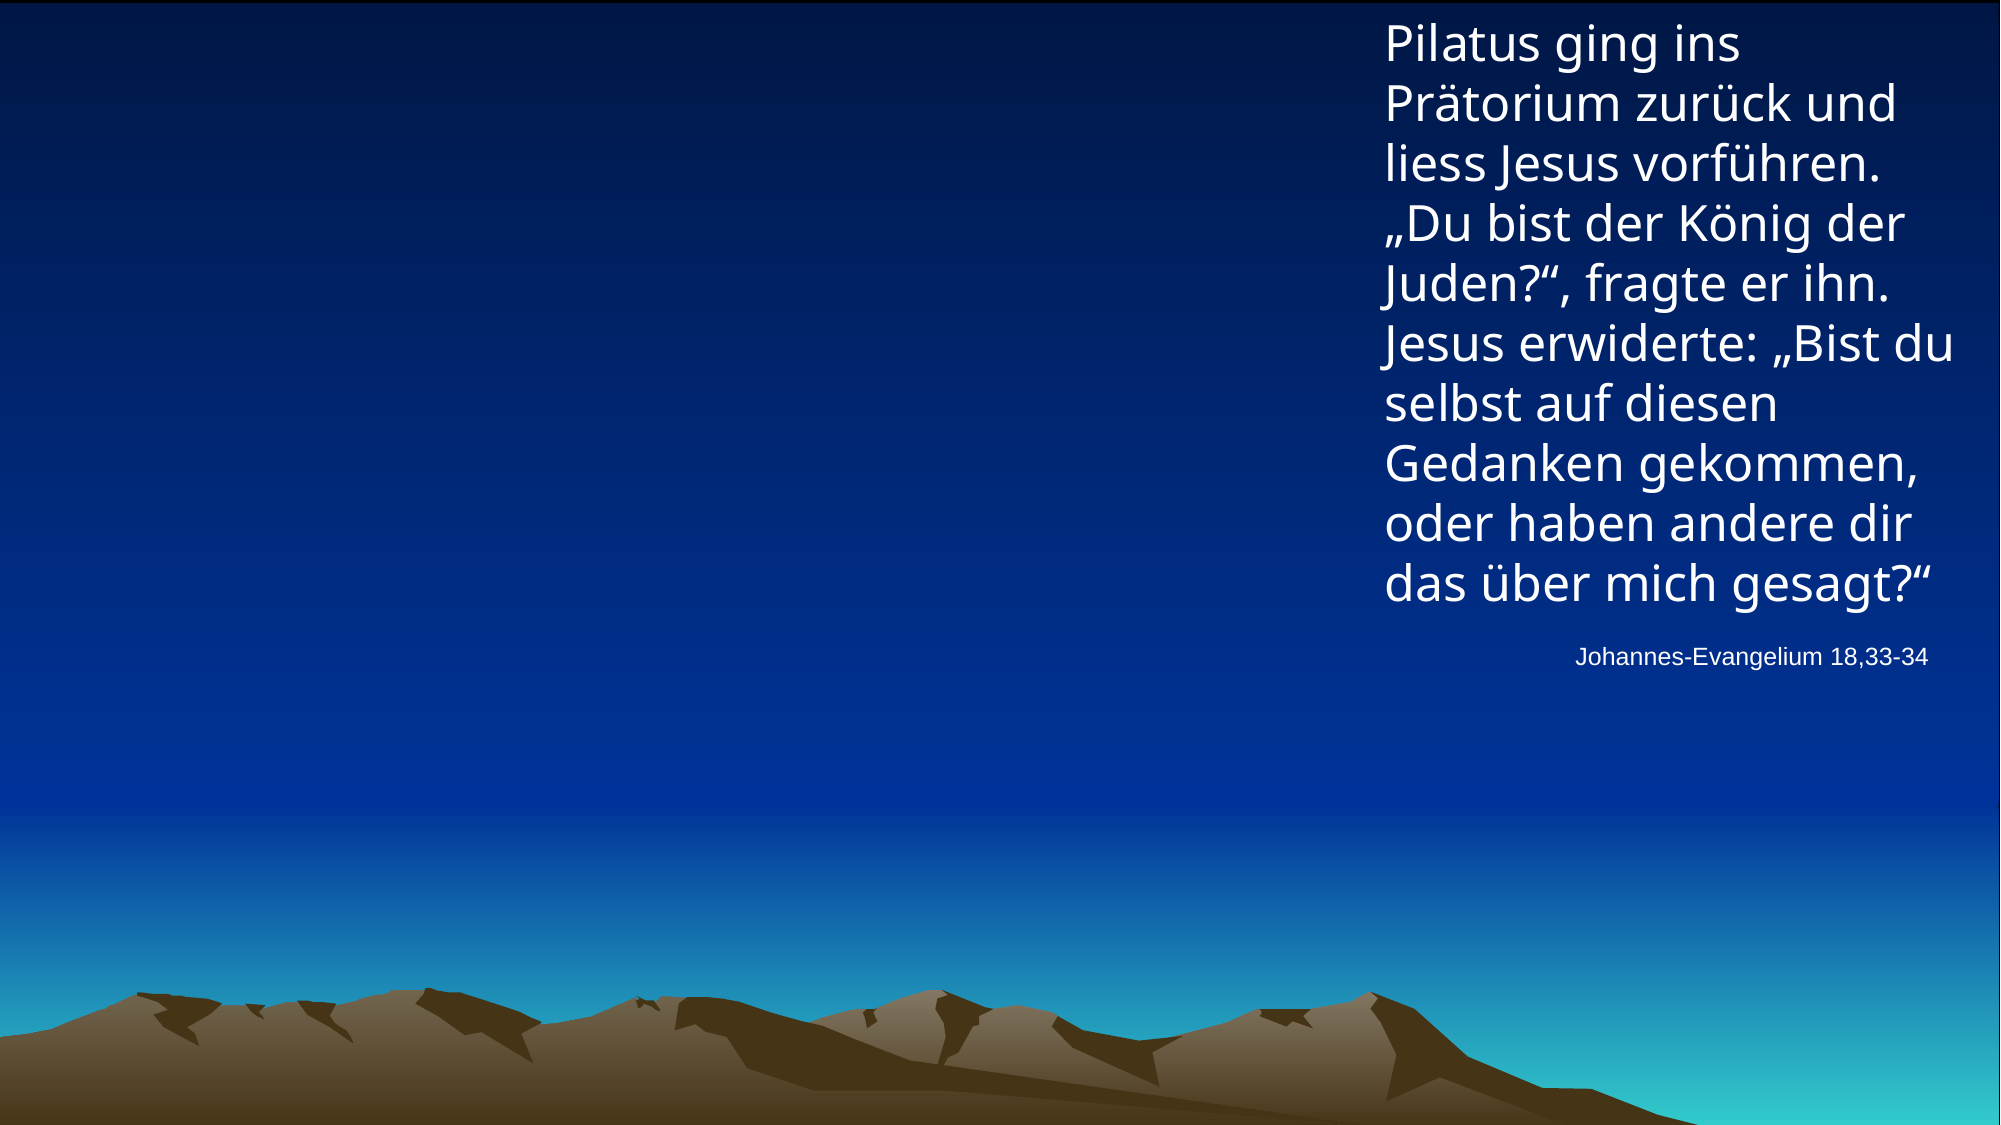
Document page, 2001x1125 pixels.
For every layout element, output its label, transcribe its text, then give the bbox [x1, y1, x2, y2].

title Pilatus ging ins Prätorium zurück und liess Jesus vorführen. „Du bist der König der Juden?“, fragte er ihn. Jesus erwiderte: „Bist du selbst auf diesen Gedanken gekommen, oder haben andere dir das über mich gesagt?“ [1369, 3, 1973, 619]
subtitle Johannes-Evangelium 18,33-34 [1259, 633, 1945, 1125]
